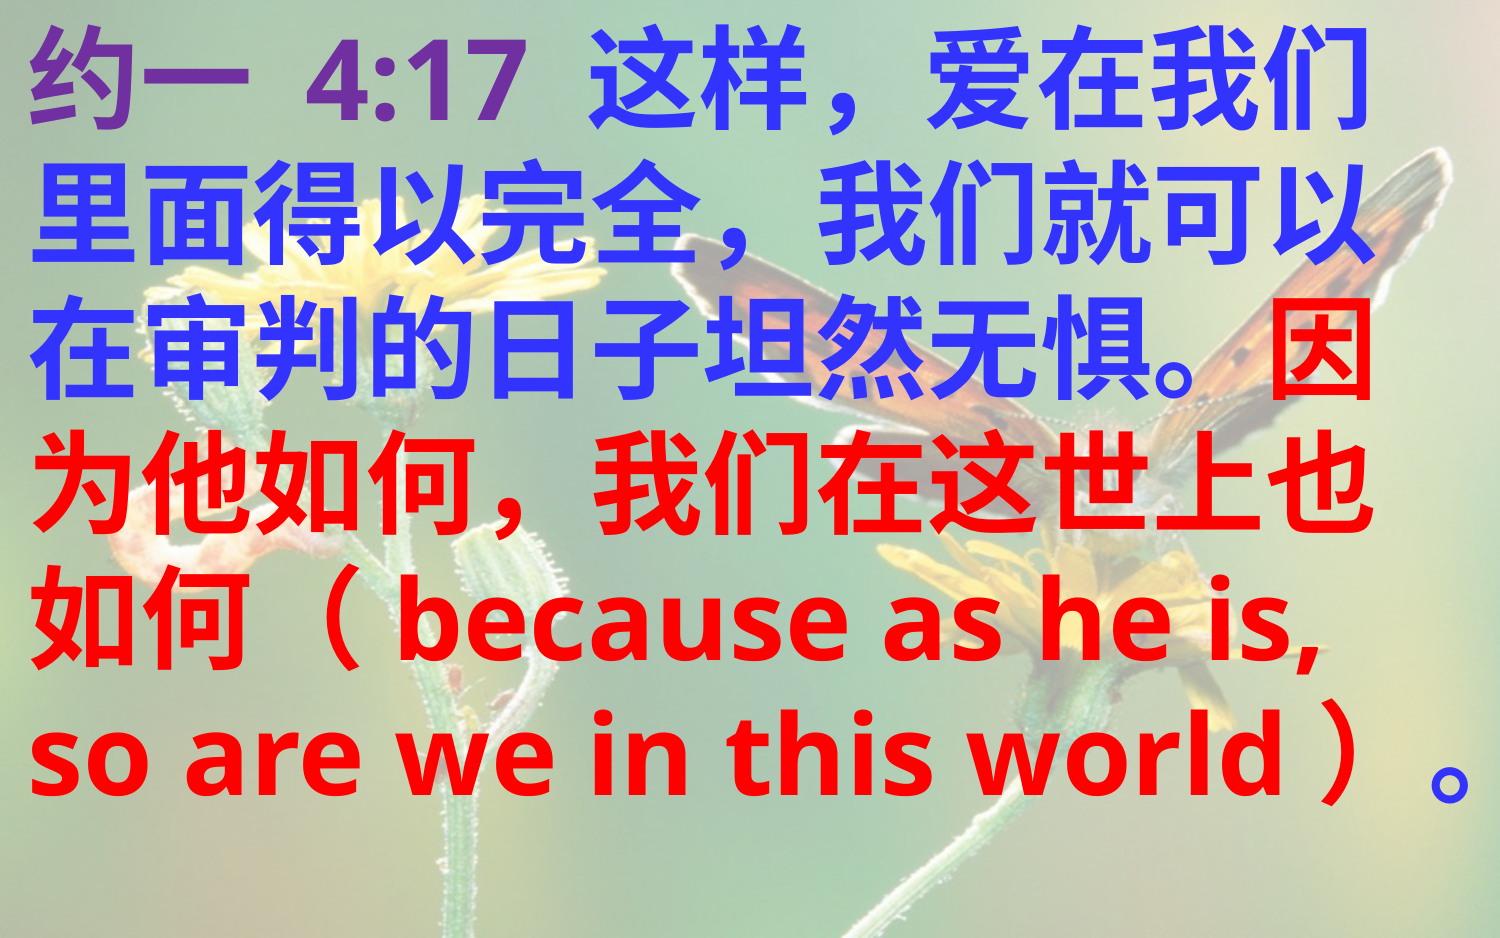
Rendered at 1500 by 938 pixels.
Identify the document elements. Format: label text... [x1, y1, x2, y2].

text_box 约一 4:17 这样，爱在我们里面得以完全，我们就可以在审判的日子坦然无惧。因为他如何，我们在这世上也如何（because as he is, so are we in this world）。 [12, 0, 1488, 619]
